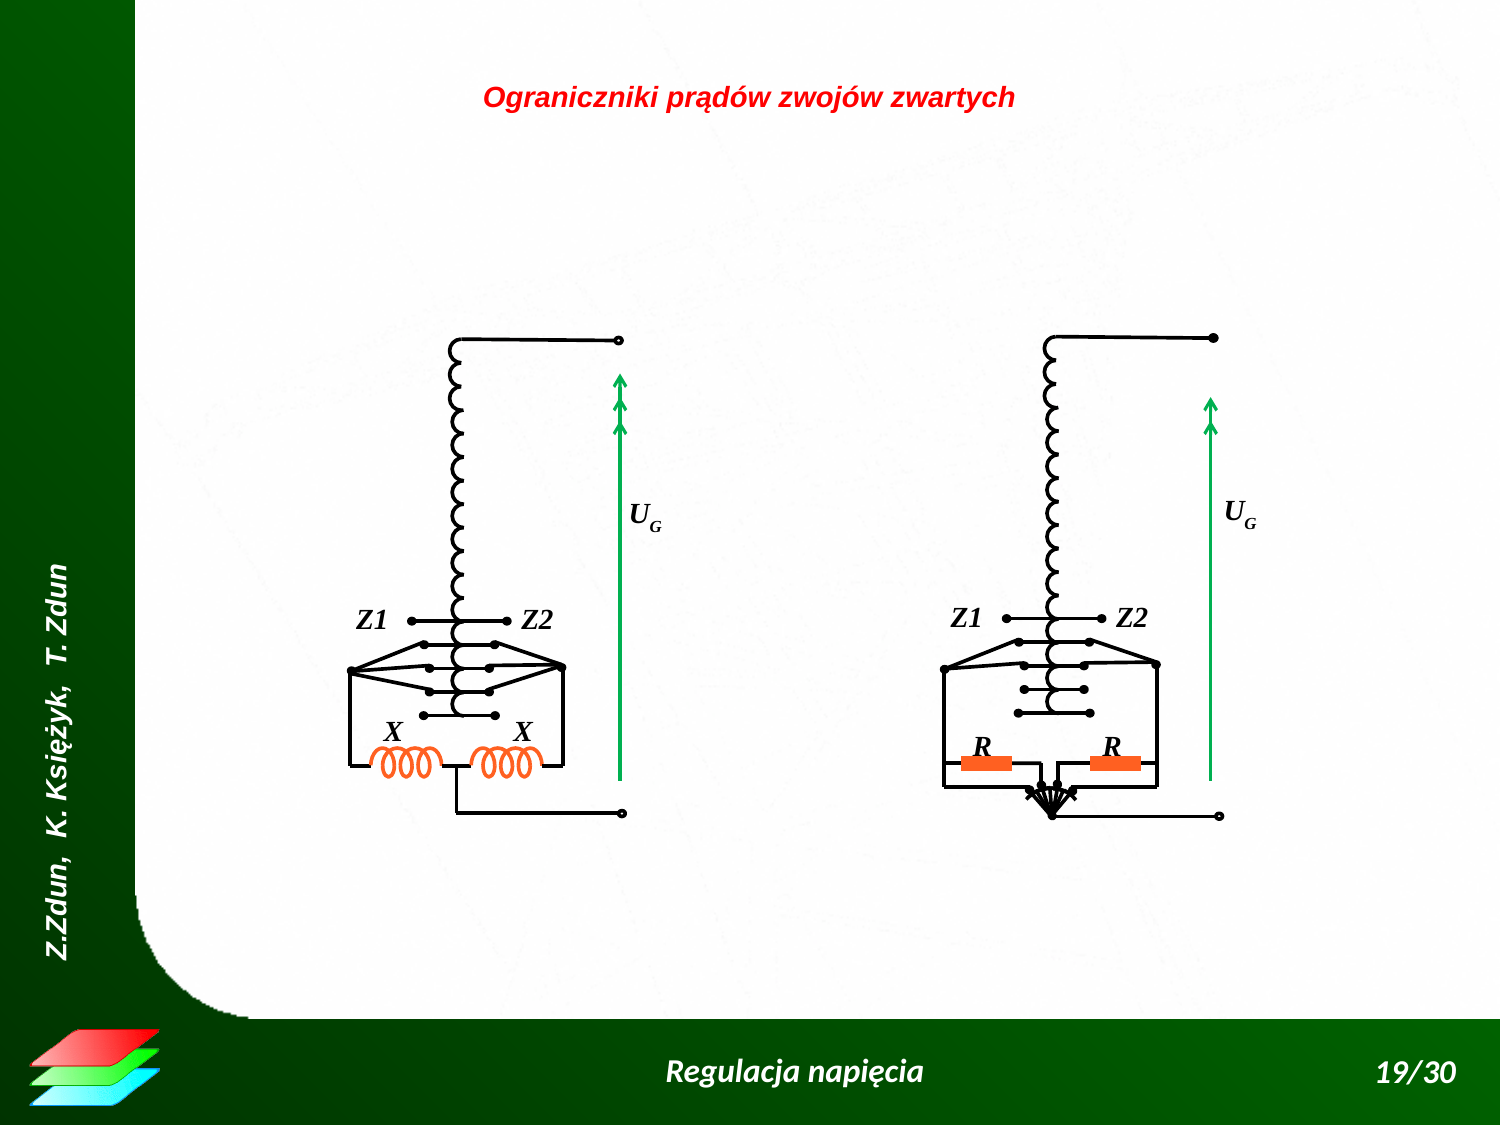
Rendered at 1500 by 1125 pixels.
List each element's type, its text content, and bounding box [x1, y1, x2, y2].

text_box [950, 597, 1040, 717]
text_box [355, 600, 444, 719]
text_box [1048, 812, 1223, 820]
text_box UG [628, 494, 663, 536]
text_box Ograniczniki prądów zwojów zwartych [483, 78, 1017, 114]
picture [29, 1029, 160, 1106]
text_box UG [1223, 491, 1257, 533]
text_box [941, 661, 1160, 795]
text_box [1044, 334, 1218, 714]
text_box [1017, 802, 1089, 859]
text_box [449, 337, 623, 717]
picture [135, 0, 1500, 1019]
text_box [348, 664, 626, 817]
